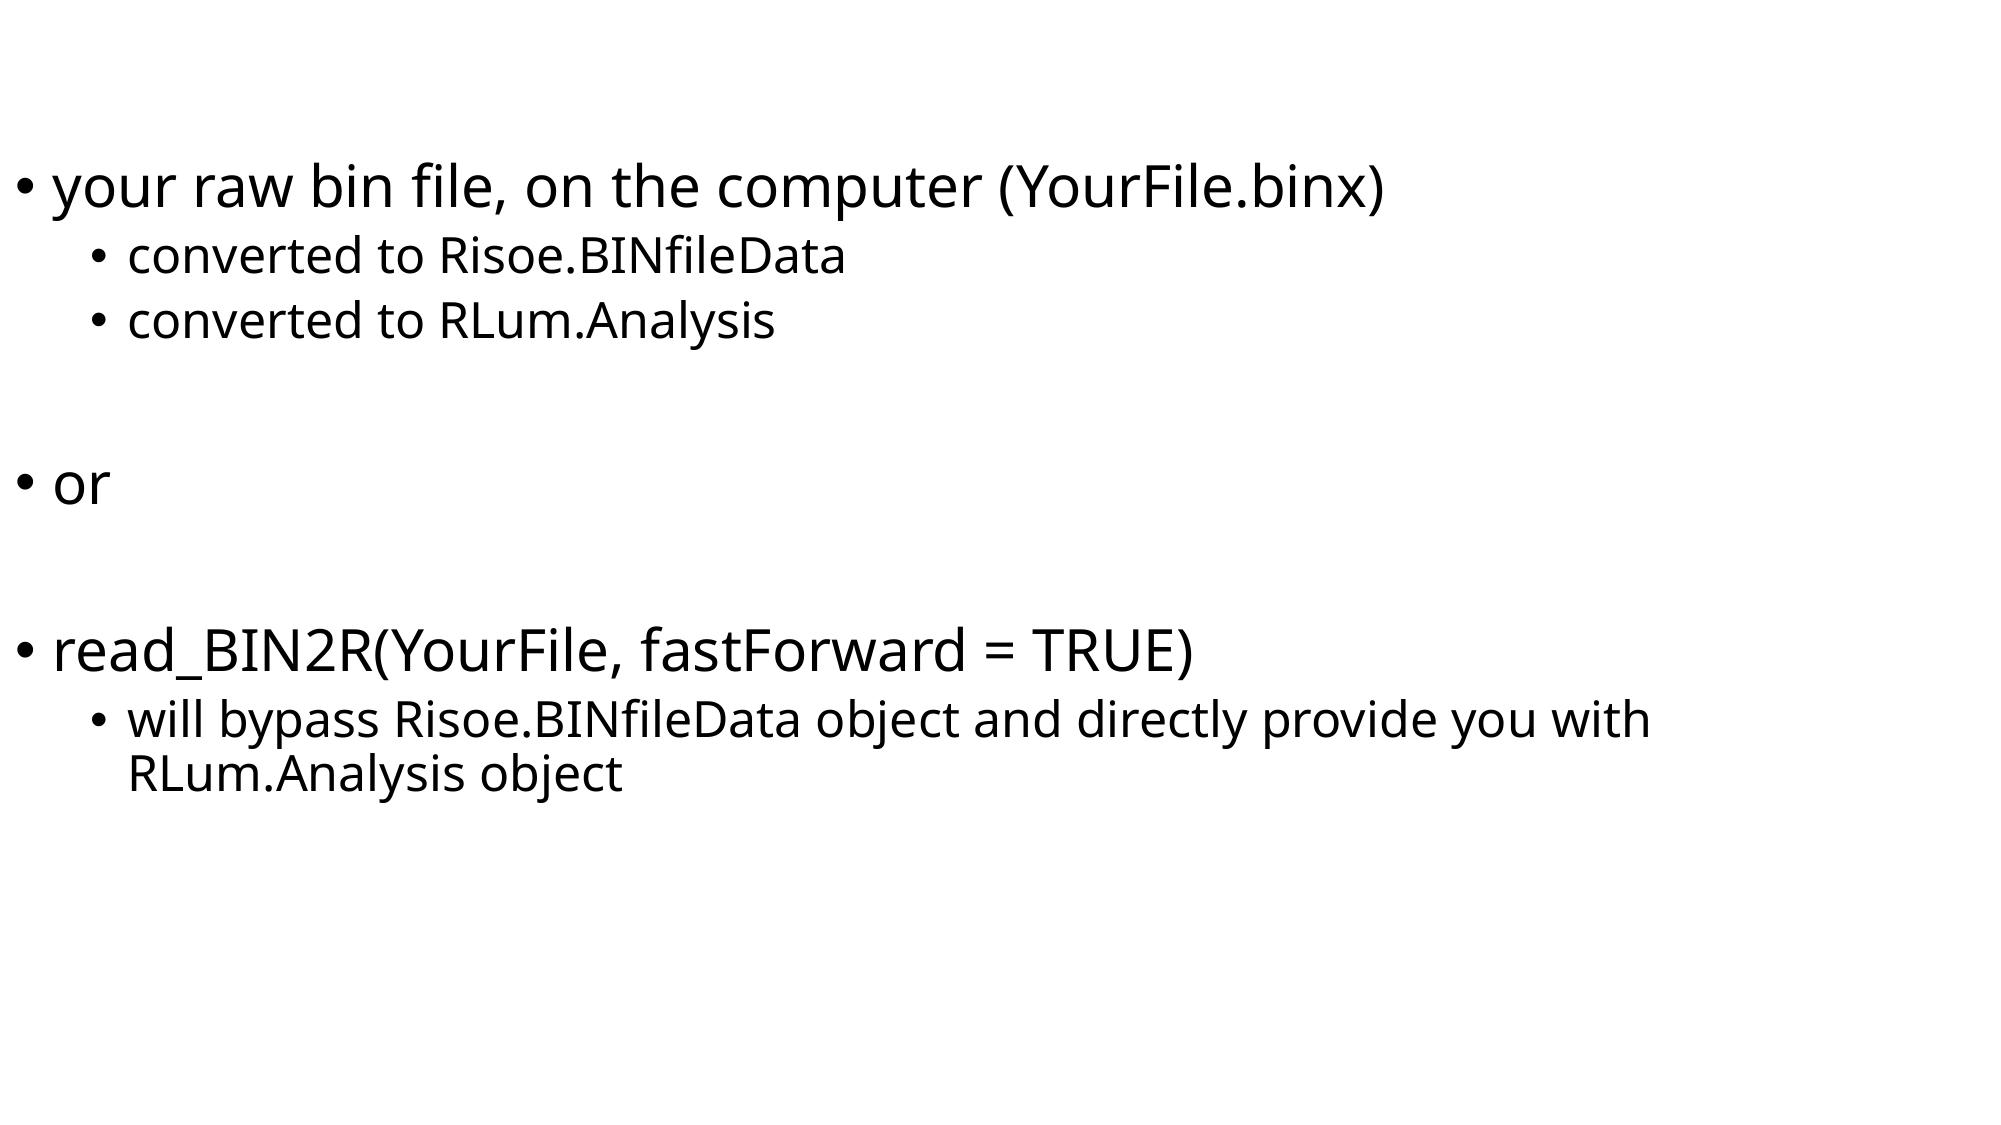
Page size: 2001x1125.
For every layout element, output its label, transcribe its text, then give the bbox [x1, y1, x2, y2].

list your raw bin file, on the computer (YourFile.binx) converted to Risoe.BINfileData converted to RLum.Analysis or read_BIN2R(YourFile, fastForward = TRUE) will bypass Risoe.BINfileData object and directly provide you with RLum.Analysis object [0, 149, 2000, 1014]
